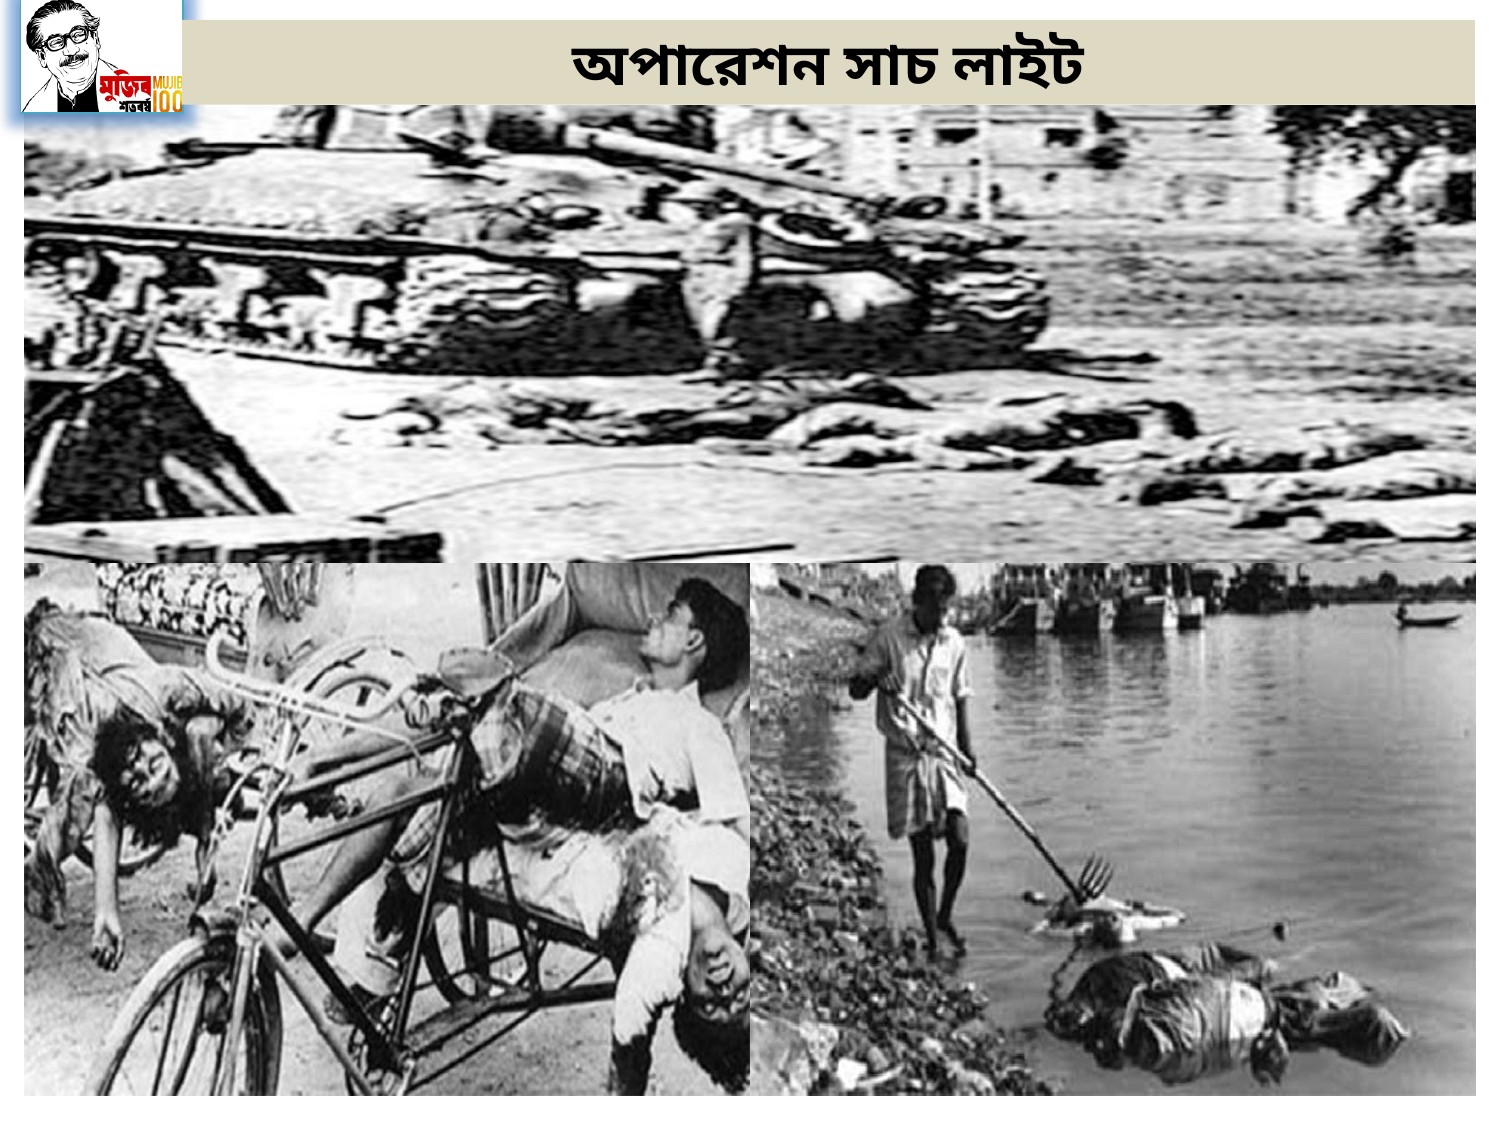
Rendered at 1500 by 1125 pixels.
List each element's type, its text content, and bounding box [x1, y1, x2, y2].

picture [21, 0, 1476, 1096]
text_box অপারেশন সাচ লাইট [187, 19, 1475, 104]
